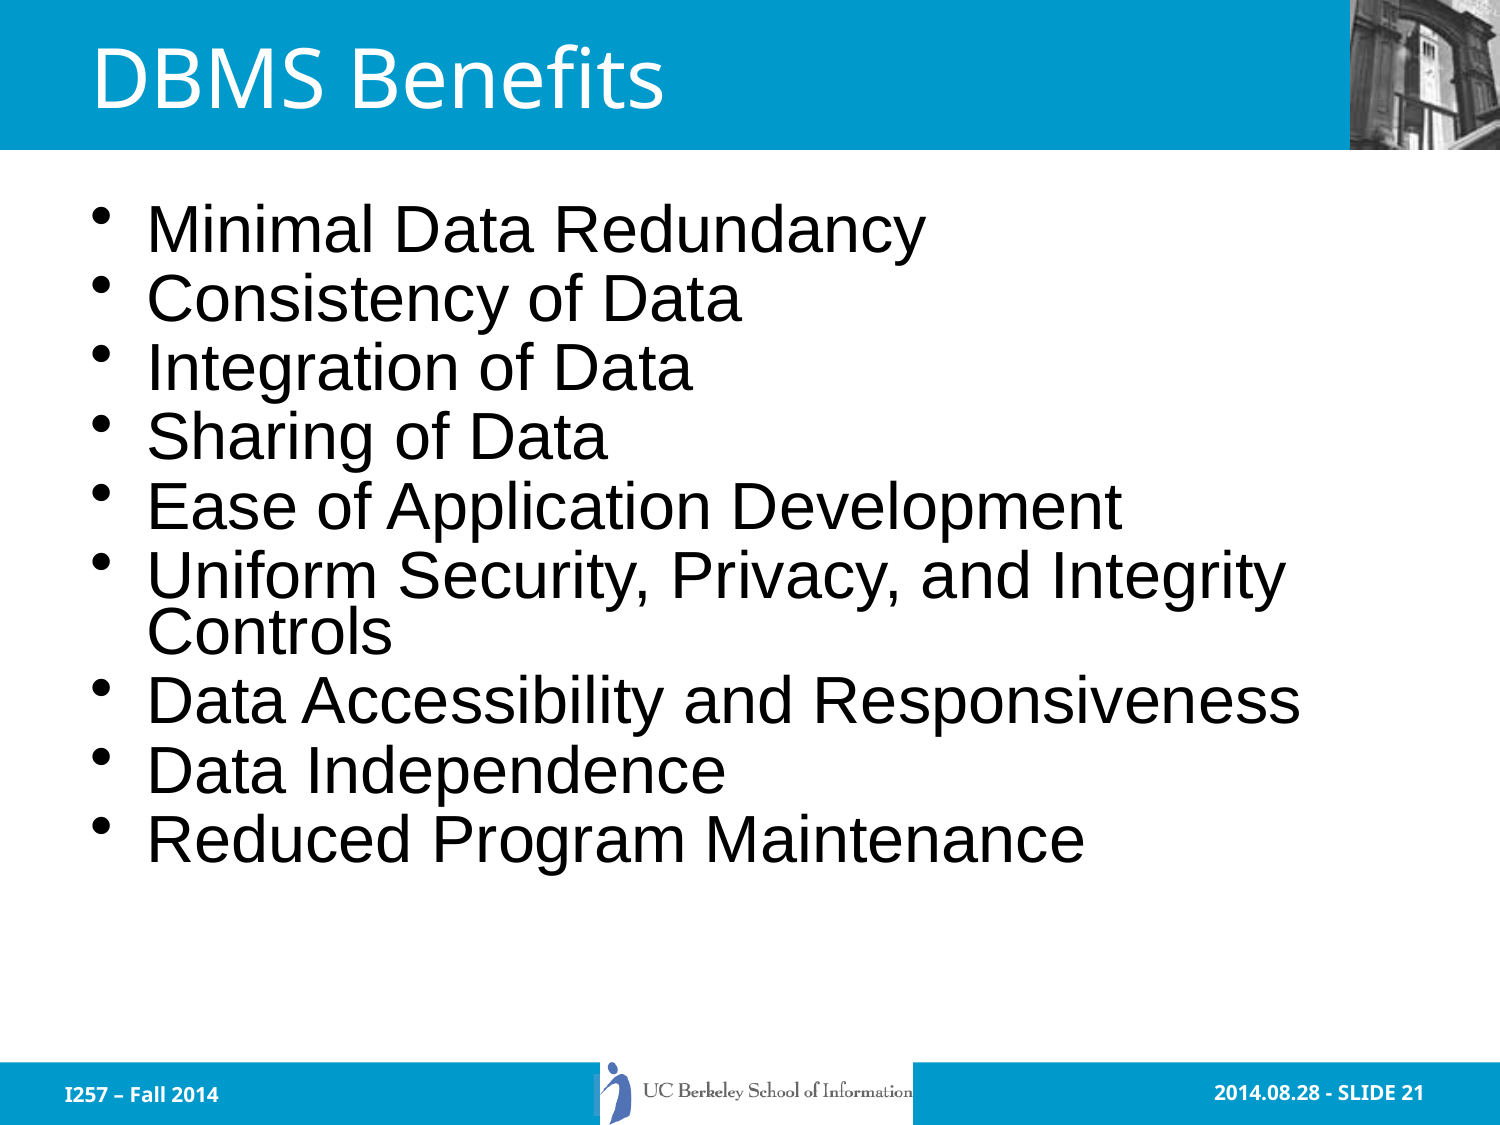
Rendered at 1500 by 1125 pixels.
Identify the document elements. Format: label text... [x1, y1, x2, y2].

picture [594, 1062, 912, 1125]
title DBMS Benefits [75, 0, 1350, 150]
list Minimal Data Redundancy Consistency of Data Integration of Data Sharing of Data Ease of Application Development Uniform Security, Privacy, and Integrity Controls Data Accessibility and Responsiveness Data Independence Reduced Program Maintenance [75, 200, 1425, 1013]
picture [1351, 0, 1500, 150]
